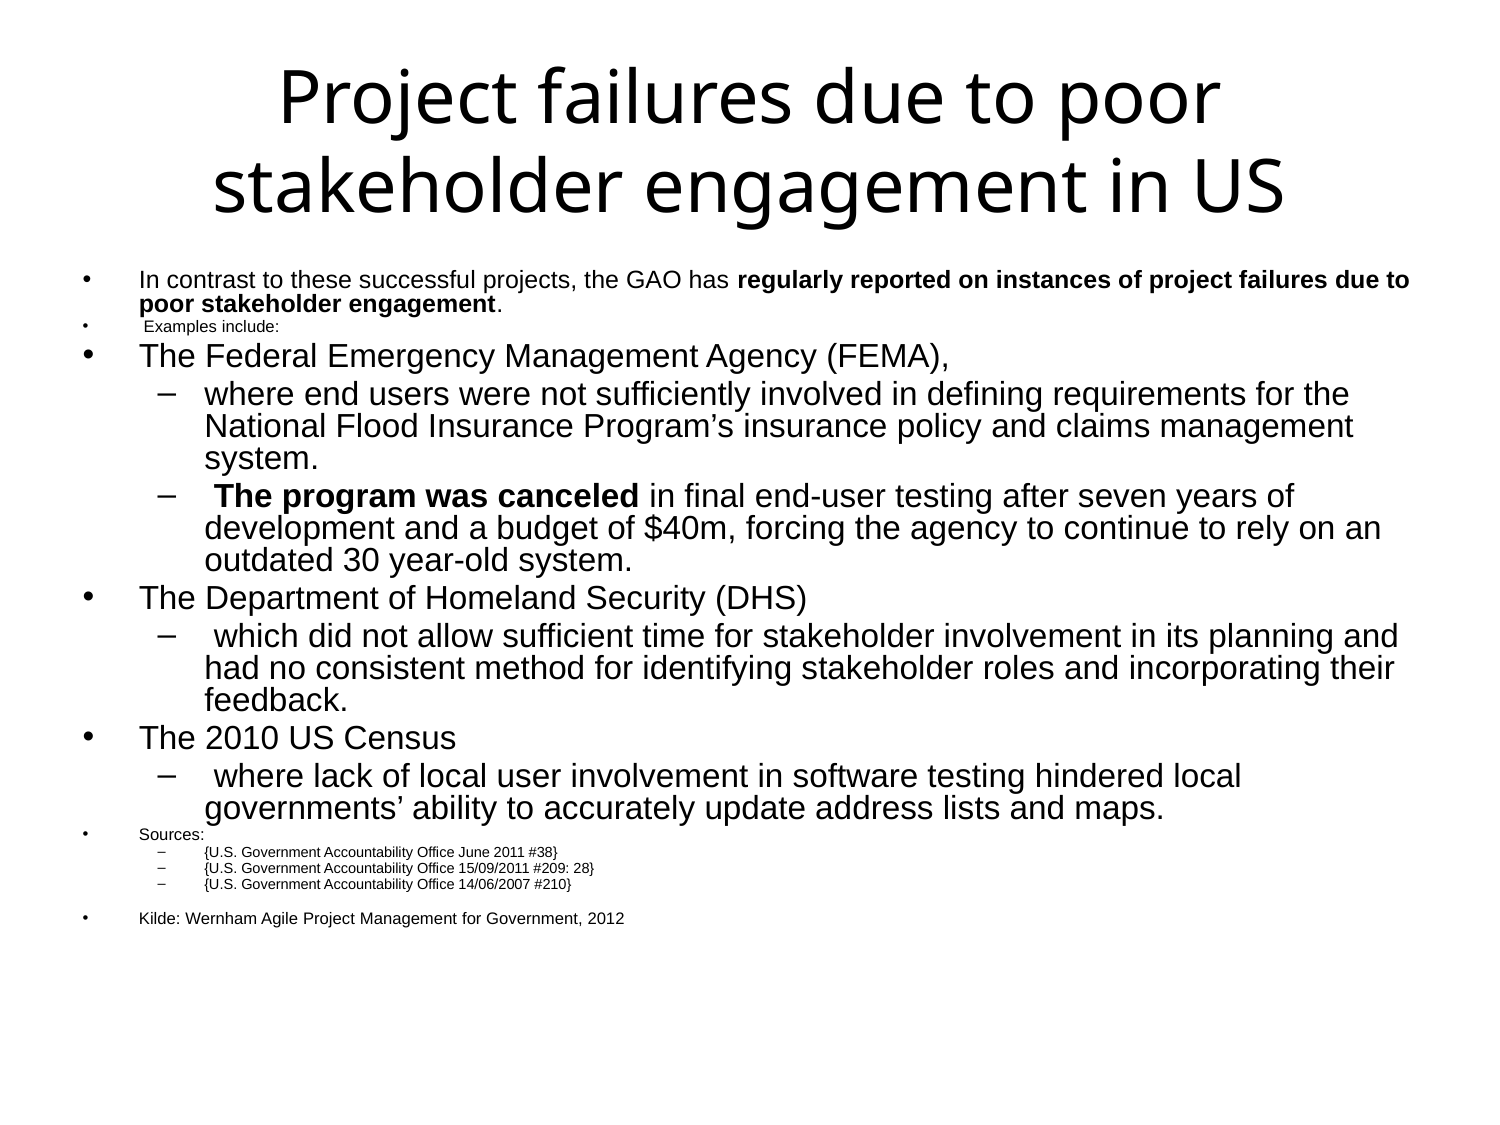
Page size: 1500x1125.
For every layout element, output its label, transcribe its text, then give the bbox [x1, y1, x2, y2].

slide_number [1074, 738, 1426, 1125]
list In contrast to these successful projects, the GAO has regularly reported on instances of project failures due to poor stakeholder engagement. Examples include: The Federal Emergency Management Agency (FEMA), where end users were not sufficiently involved in defining requirements for the National Flood Insurance Program’s insurance policy and claims management system. The program was canceled in final end-user testing after seven years of development and a budget of $40m, forcing the agency to continue to rely on an outdated 30 year-old system. The Department of Homeland Security (DHS) which did not allow sufficient time for stakeholder involvement in its planning and had no consistent method for identifying stakeholder roles and incorporating their feedback. The 2010 US Census where lack of local user involvement in software testing hindered local governments’ ability to accurately update address lists and maps. Sources: {U.S. Government Accountability Office June 2011 #38} {U.S. Government Accountability Office 15/09/2011 #209: 28} {U.S. Government Accountability Office 14/06/2007 #210} Kilde: Wernham Agile Project Management for Government, 2012 [74, 261, 1426, 1006]
title Project failures due to poor stakeholder engagement in US [74, 44, 1426, 234]
